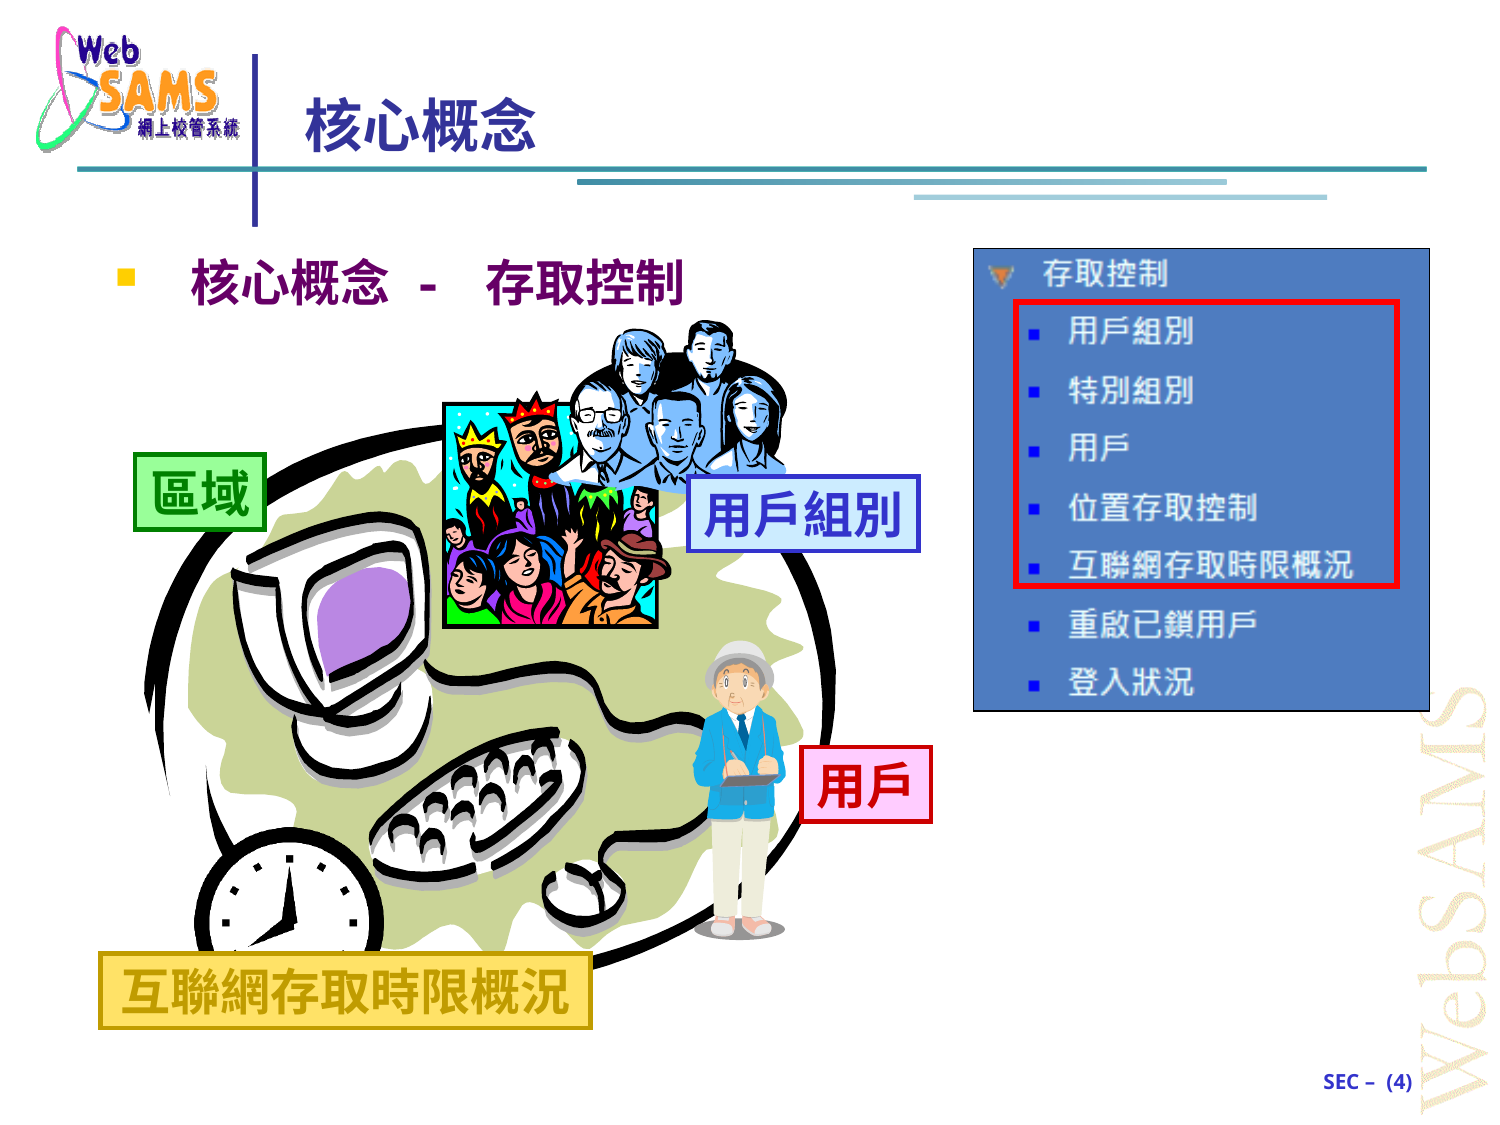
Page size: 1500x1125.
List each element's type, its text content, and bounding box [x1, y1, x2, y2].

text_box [133, 419, 841, 989]
slide_number SEC – (4) [1114, 1029, 1428, 1105]
title 核心概念 [289, 41, 1465, 167]
picture [32, 18, 249, 172]
picture [974, 249, 1500, 1117]
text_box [692, 640, 933, 941]
list 核心概念 - 存取控制 [100, 243, 1413, 528]
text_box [99, 827, 591, 1030]
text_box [441, 318, 920, 630]
